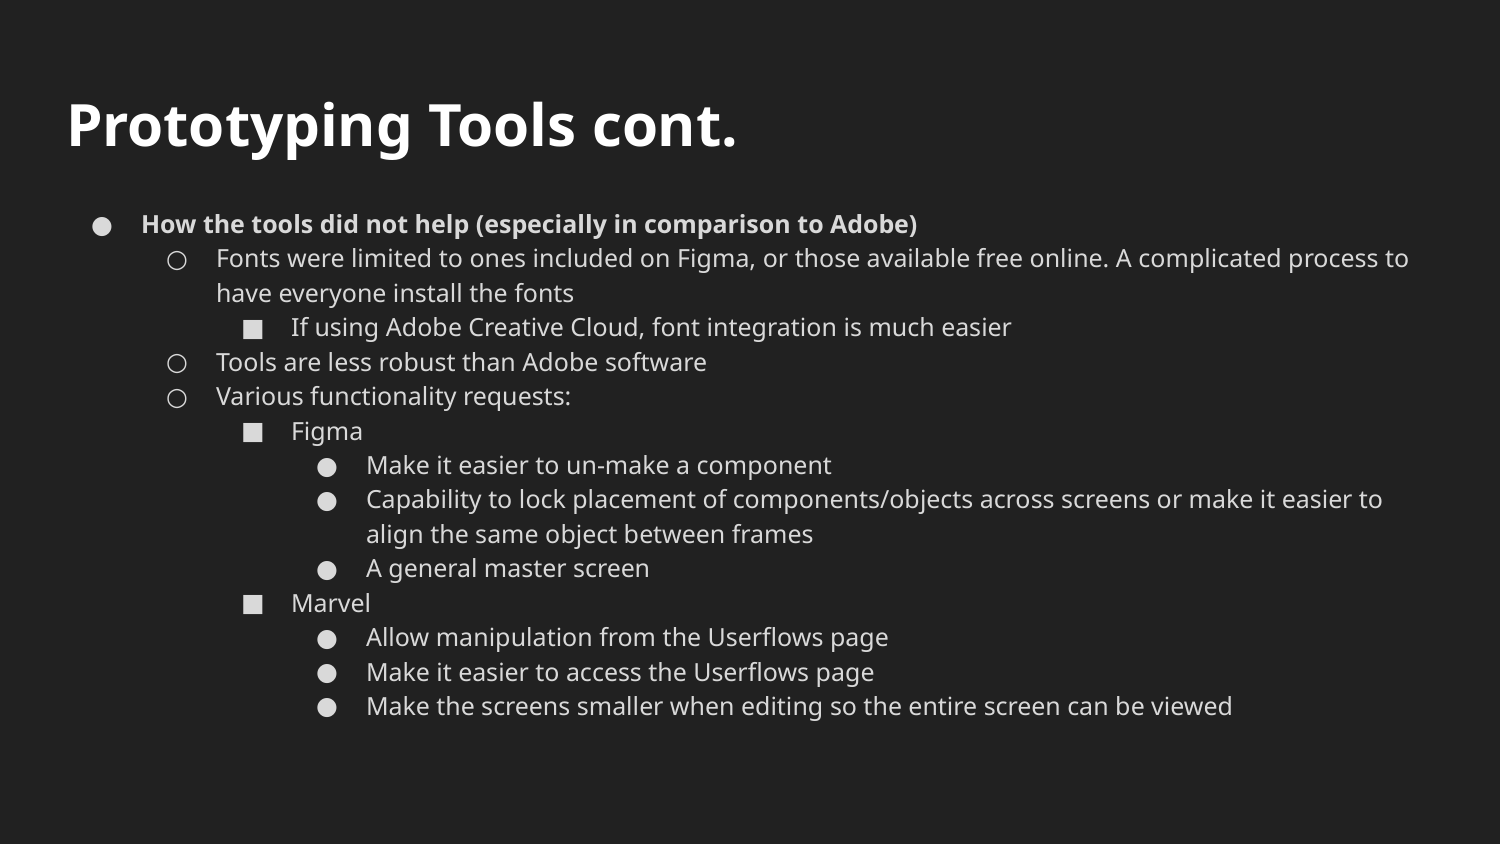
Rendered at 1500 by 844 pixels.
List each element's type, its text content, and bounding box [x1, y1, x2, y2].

list How the tools did not help (especially in comparison to Adobe) Fonts were limited to ones included on Figma, or those available free online. A complicated process to have everyone install the fonts If using Adobe Creative Cloud, font integration is much easier Tools are less robust than Adobe software Various functionality requests: Figma Make it easier to un-make a component Capability to lock placement of components/objects across screens or make it easier to align the same object between frames A general master screen Marvel Allow manipulation from the Userflows page Make it easier to access the Userflows page Make the screens smaller when editing so the entire screen can be viewed [51, 189, 1449, 750]
title Prototyping Tools cont. [51, 72, 1449, 167]
